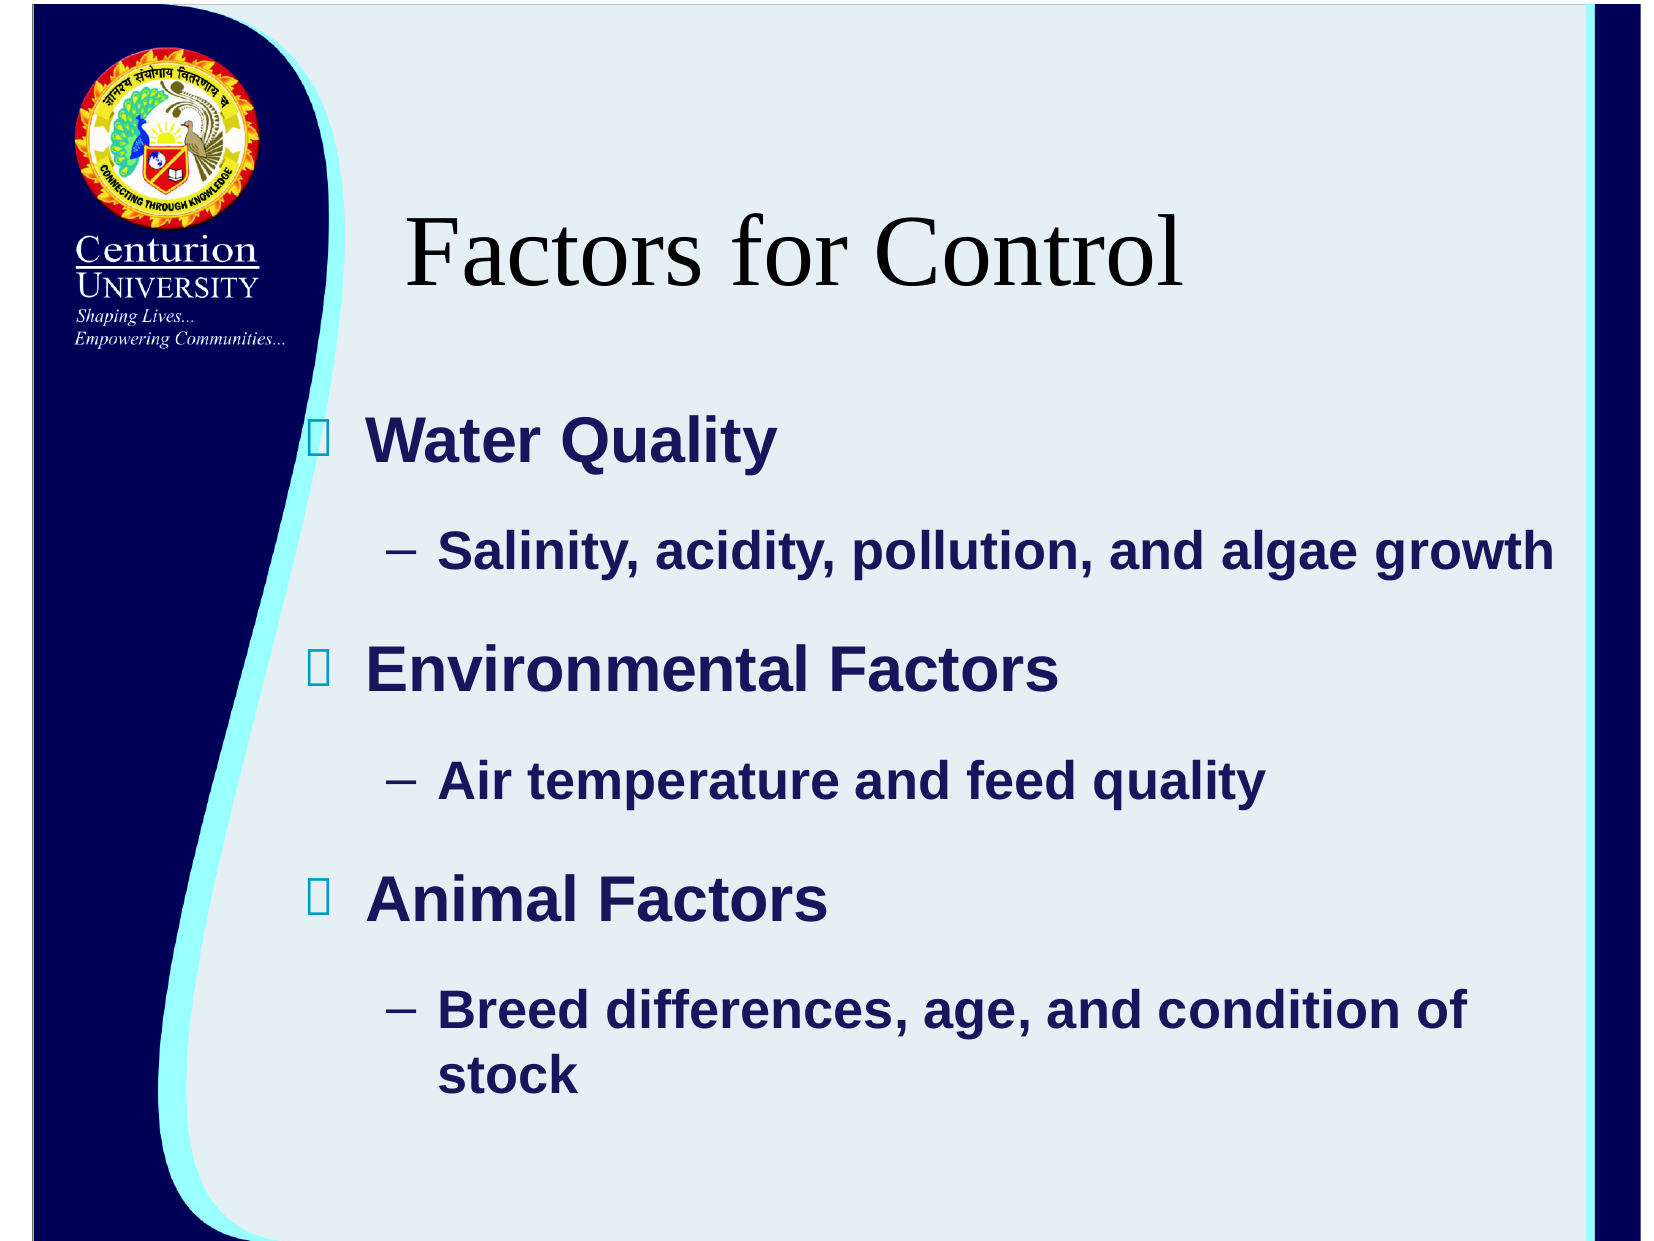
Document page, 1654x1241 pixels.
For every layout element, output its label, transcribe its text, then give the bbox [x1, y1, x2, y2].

title Factors for Control [370, 186, 1217, 314]
text_box Water Quality Salinity, acidity, pollution, and algae growth Environmental Factors Air temperature and feed quality Animal Factors Breed differences, age, and condition of stock [296, 395, 1595, 1105]
picture [32, 4, 1641, 1241]
